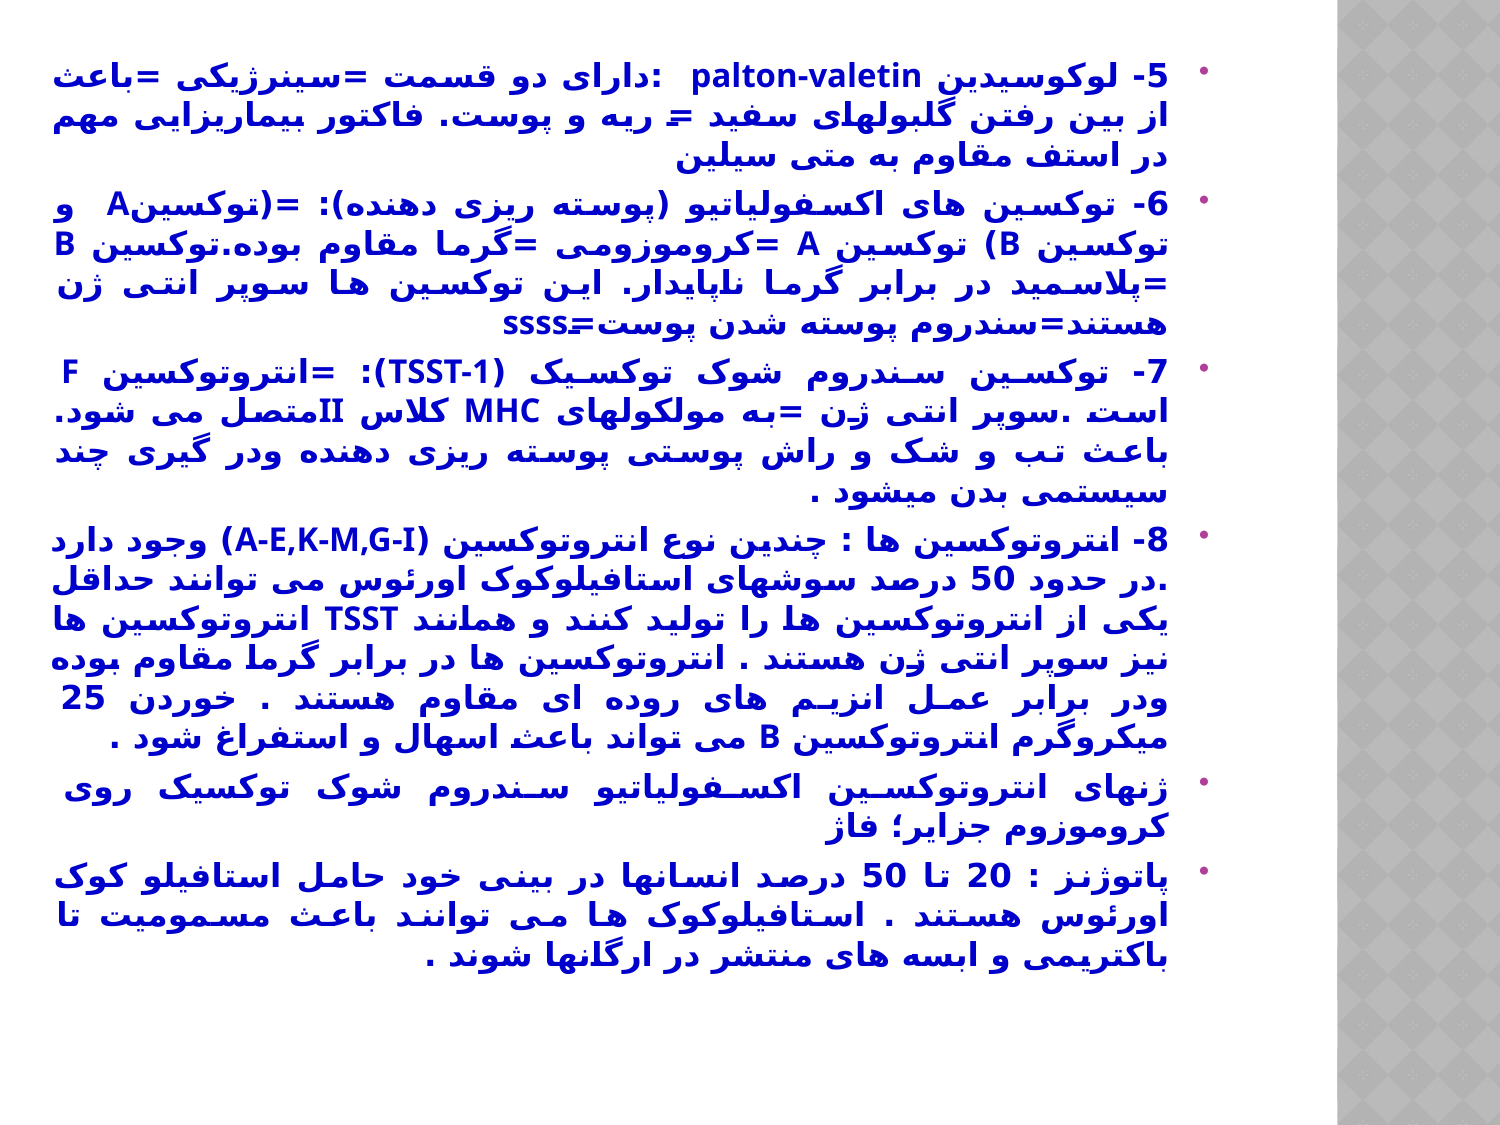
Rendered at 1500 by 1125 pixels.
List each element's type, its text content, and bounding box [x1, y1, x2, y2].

list 5- لوکوسیدین palton-valetin :دارای دو قسمت =سینرژیکی =باعث از بین رفتن گلبولهای سفید = ریه و پوست. فاکتور بیماریزایی مهم در استف مقاوم به متی سیلین 6- توکسین های اکسفولیاتیو (پوسته ریزی دهنده): =(توکسینA و توکسین B) توکسین A =کروموزومی =گرما مقاوم بوده.توکسین B =پلاسمید در برابر گرما ناپایدار. این توکسین ها سوپر انتی ژن هستند=سندروم پوسته شدن پوست=ssss 7- توکسین سندروم شوک توکسیک (TSST-1): =انتروتوکسین F است .سوپر انتی ژن =به مولکولهای MHC کلاس IIمتصل می شود. باعث تب و شک و راش پوستی پوسته ریزی دهنده ودر گیری چند سیستمی بدن میشود . 8- انتروتوکسین ها : چندین نوع انتروتوکسین (A-E,K-M,G-I) وجود دارد .در حدود 50 درصد سوشهای استافیلوکوک اورئوس می توانند حداقل یکی از انتروتوکسین ها را تولید کنند و همانند TSST انتروتوکسین ها نیز سوپر انتی ژن هستند . انتروتوکسین ها در برابر گرما مقاوم بوده ودر برابر عمل انزیم های روده ای مقاوم هستند . خوردن 25 میکروگرم انتروتوکسین B می تواند باعث اسهال و استفراغ شود . ژنهای انتروتوکسین اکسفولیاتیو سندروم شوک توکسیک روی کروموزوم جزایر؛ فاژ پاتوژنز : 20 تا 50 درصد انسانها در بینی خود حامل استافیلو کوک اورئوس هستند . استافیلوکوک ها می توانند باعث مسمومیت تا باکتریمی و ابسه های منتشر در ارگانها شوند . [35, 46, 1223, 1008]
